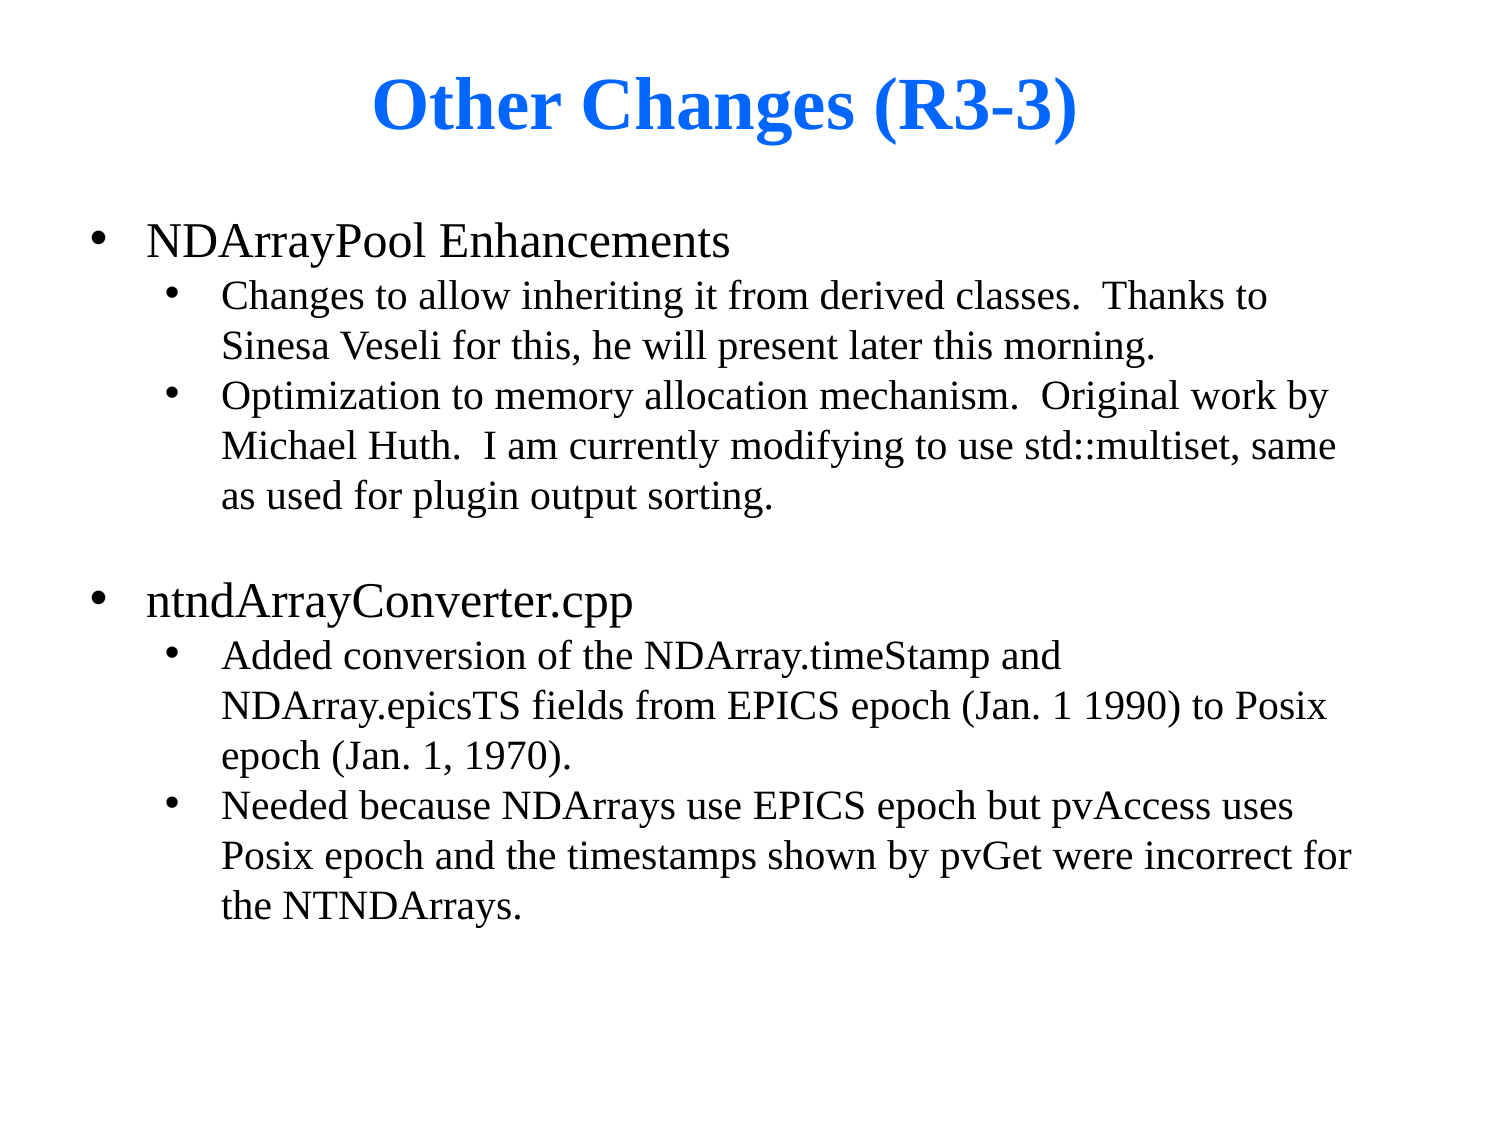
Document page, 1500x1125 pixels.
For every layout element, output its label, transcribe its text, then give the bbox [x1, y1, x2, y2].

title Other Changes (R3-3) [99, 37, 1350, 163]
text_box NDArrayPool Enhancements Changes to allow inheriting it from derived classes. Thanks to Sinesa Veseli for this, he will present later this morning. Optimization to memory allocation mechanism. Original work by Michael Huth. I am currently modifying to use std::multiset, same as used for plugin output sorting. ntndArrayConverter.cpp Added conversion of the NDArray.timeStamp and NDArray.epicsTS fields from EPICS epoch (Jan. 1 1990) to Posix epoch (Jan. 1, 1970). Needed because NDArrays use EPICS epoch but pvAccess uses Posix epoch and the timestamps shown by pvGet were incorrect for the NTNDArrays. [75, 200, 1375, 1063]
